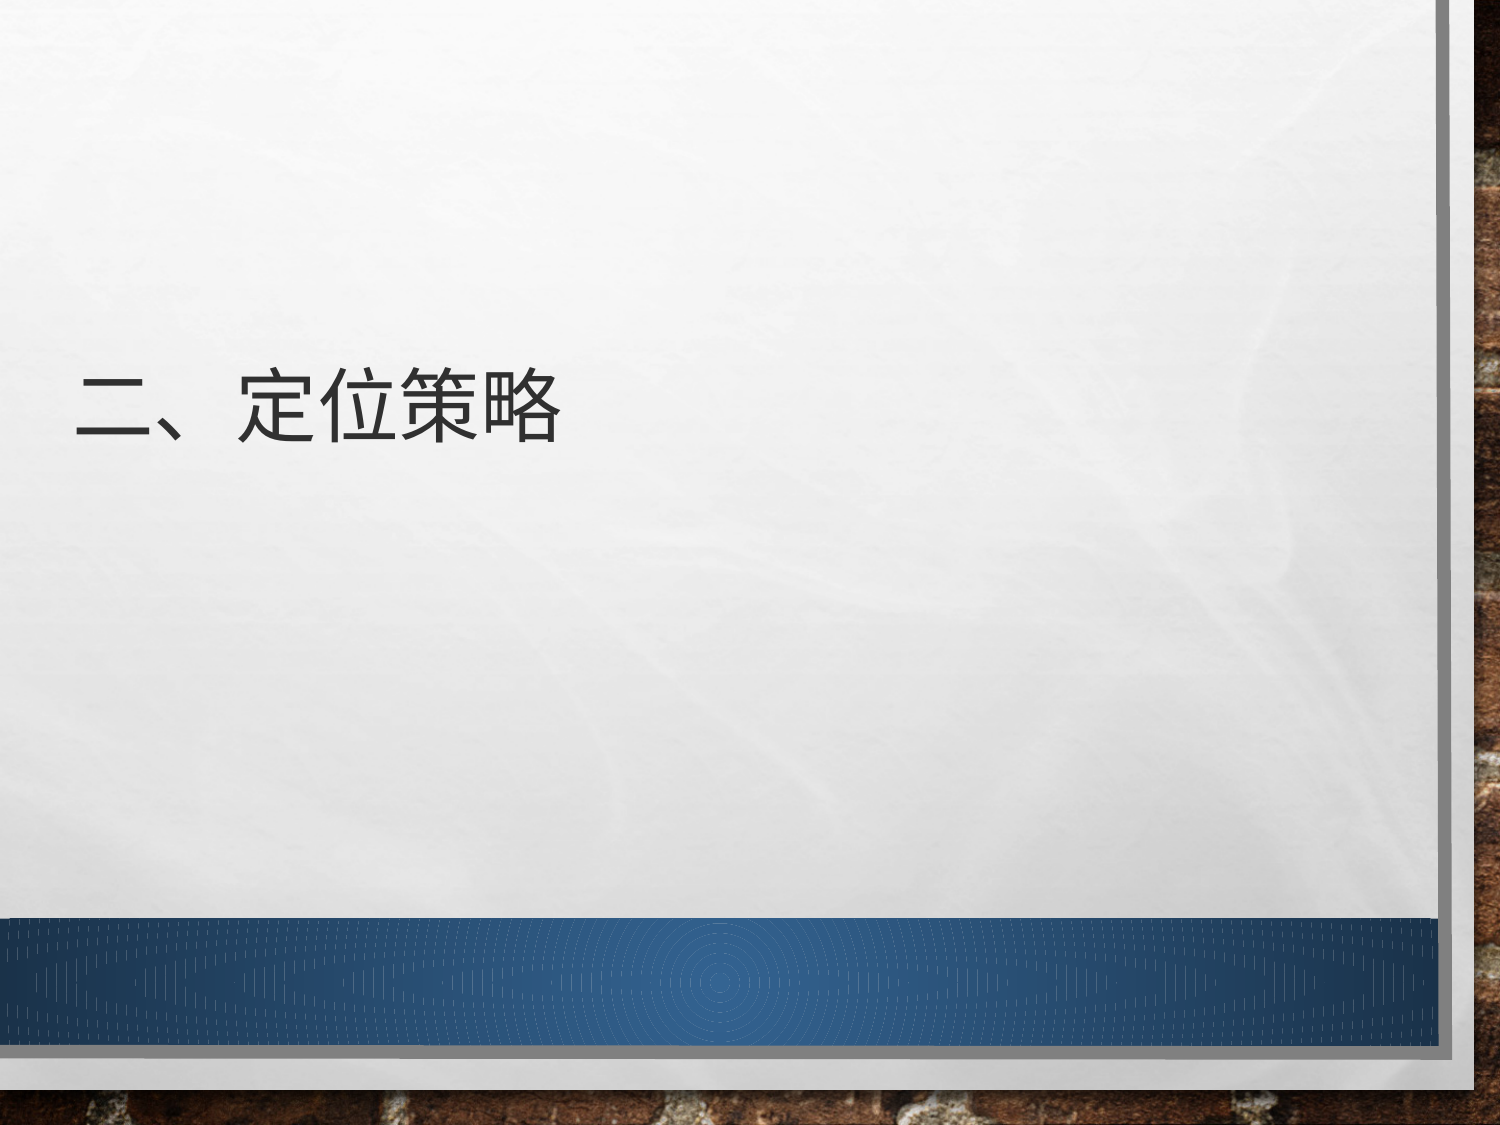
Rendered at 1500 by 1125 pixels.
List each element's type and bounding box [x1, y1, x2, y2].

picture [0, 0, 1500, 1125]
text_box [46, 401, 1424, 500]
